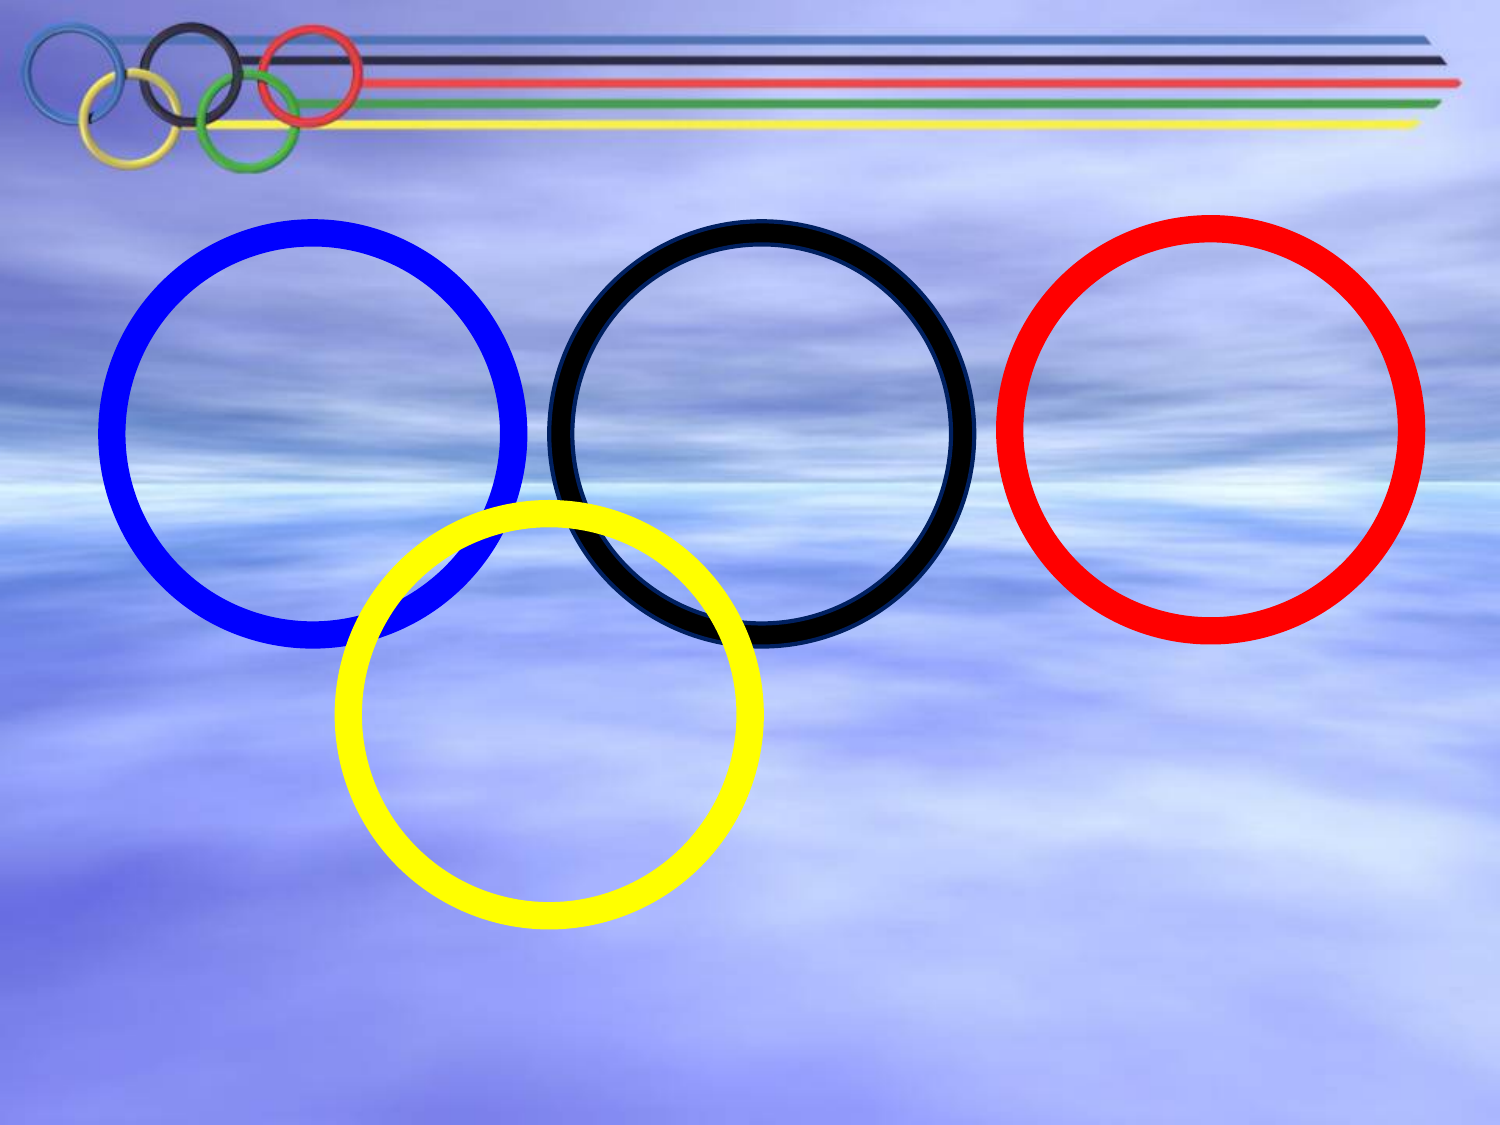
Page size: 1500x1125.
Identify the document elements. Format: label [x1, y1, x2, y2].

text_box [547, 219, 977, 649]
text_box [98, 219, 528, 649]
text_box [334, 499, 764, 930]
text_box [996, 215, 1426, 645]
picture [0, 0, 1500, 1125]
